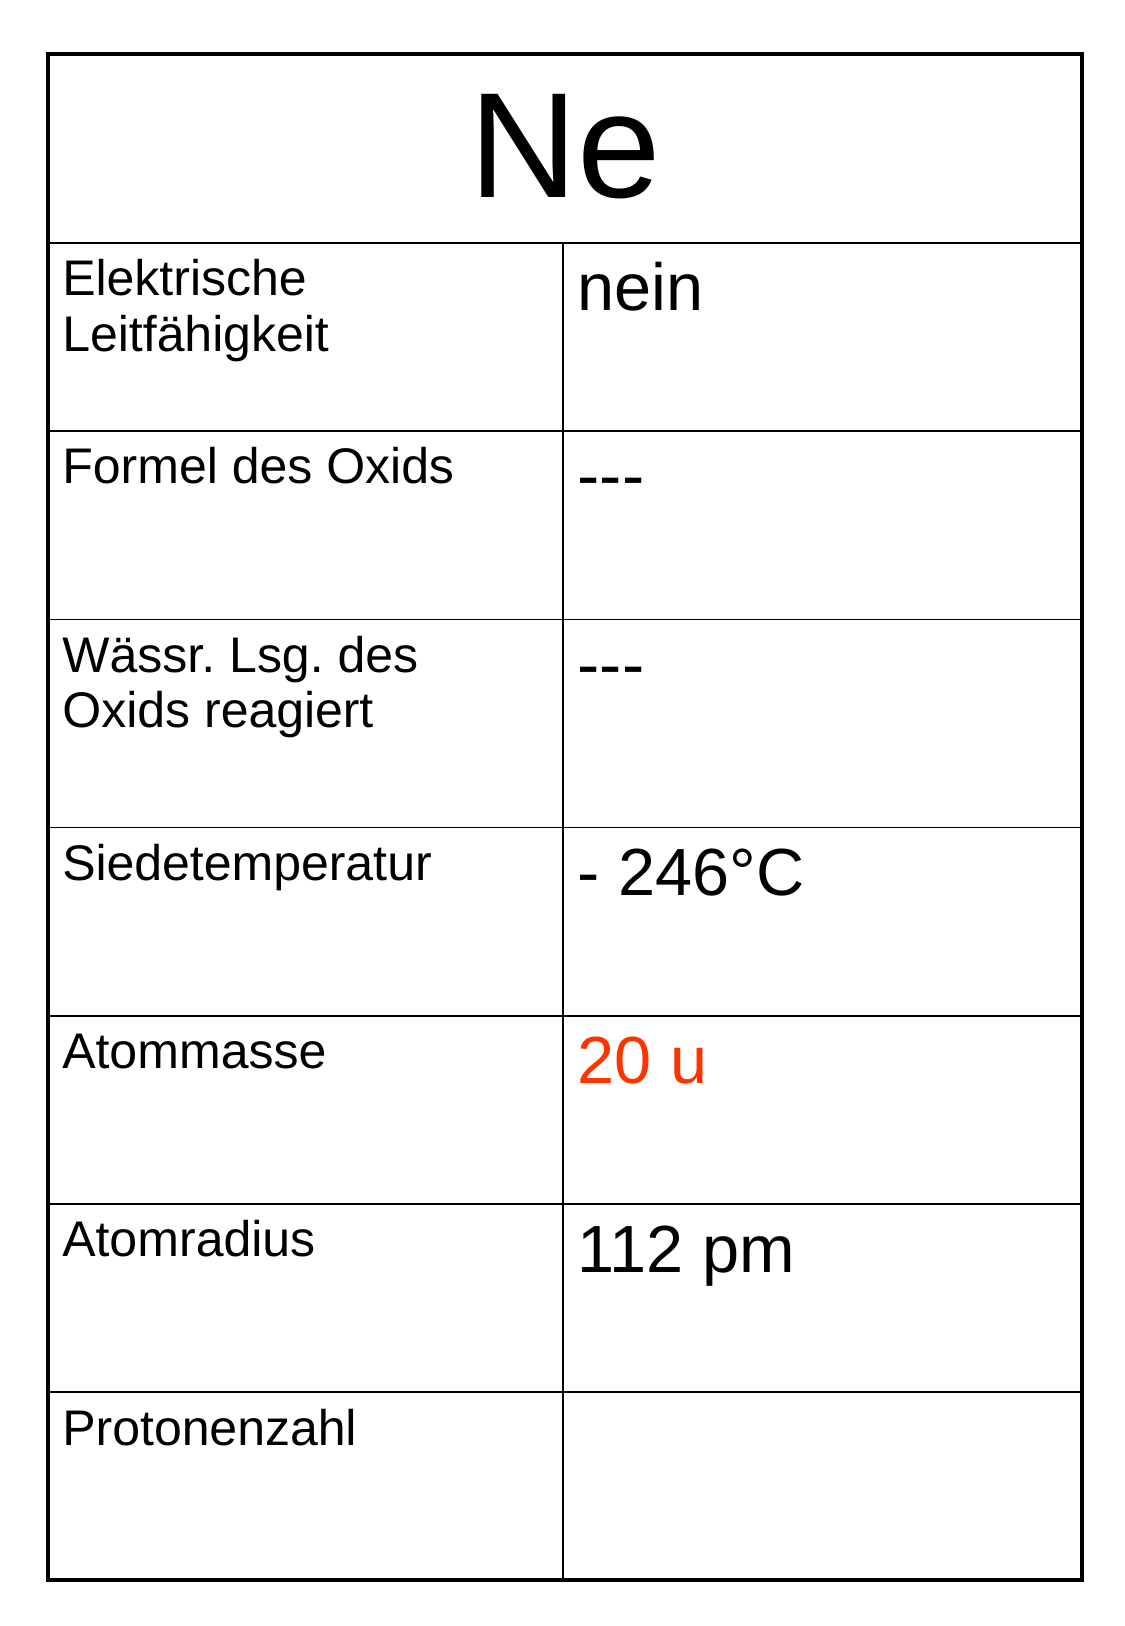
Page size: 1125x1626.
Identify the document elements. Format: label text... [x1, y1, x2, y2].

table_cell Elektrische Leitfähigkeit [50, 244, 562, 430]
table_cell - 246°C [564, 828, 1080, 1015]
table_cell Siedetemperatur [50, 828, 562, 1015]
table_cell Atomradius [50, 1205, 562, 1391]
table_cell Atommasse [50, 1017, 562, 1203]
table_cell --- [564, 432, 1080, 619]
table_cell Formel des Oxids [50, 432, 562, 619]
table_cell nein [564, 244, 1080, 430]
table_cell Protonenzahl [50, 1393, 562, 1578]
table_cell 20 u [564, 1017, 1080, 1203]
table_cell 112 pm [564, 1205, 1080, 1391]
table_header Ne [50, 56, 1080, 242]
table_cell --- [564, 620, 1080, 827]
table_cell Wässr. Lsg. des Oxids reagiert [50, 620, 562, 827]
table_cell [564, 1393, 1080, 1578]
